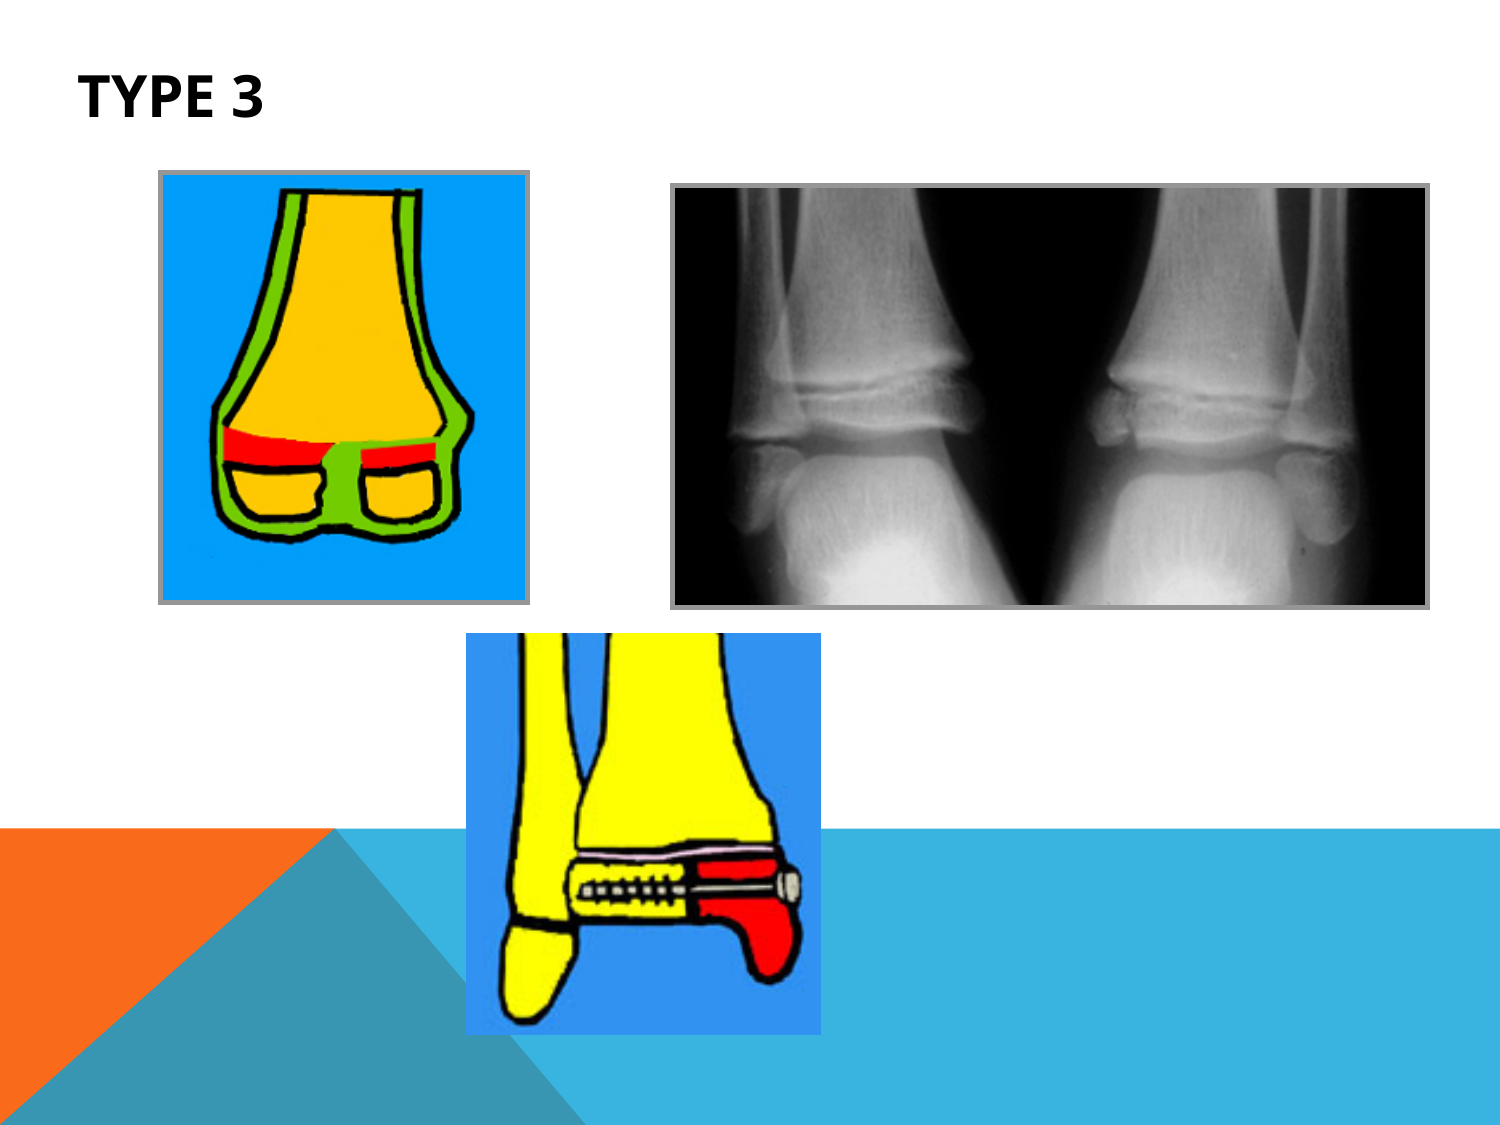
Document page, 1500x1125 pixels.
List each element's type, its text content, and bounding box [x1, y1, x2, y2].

title Type 3 [62, 37, 1450, 150]
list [162, 174, 526, 601]
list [674, 187, 1426, 606]
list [466, 632, 821, 1036]
